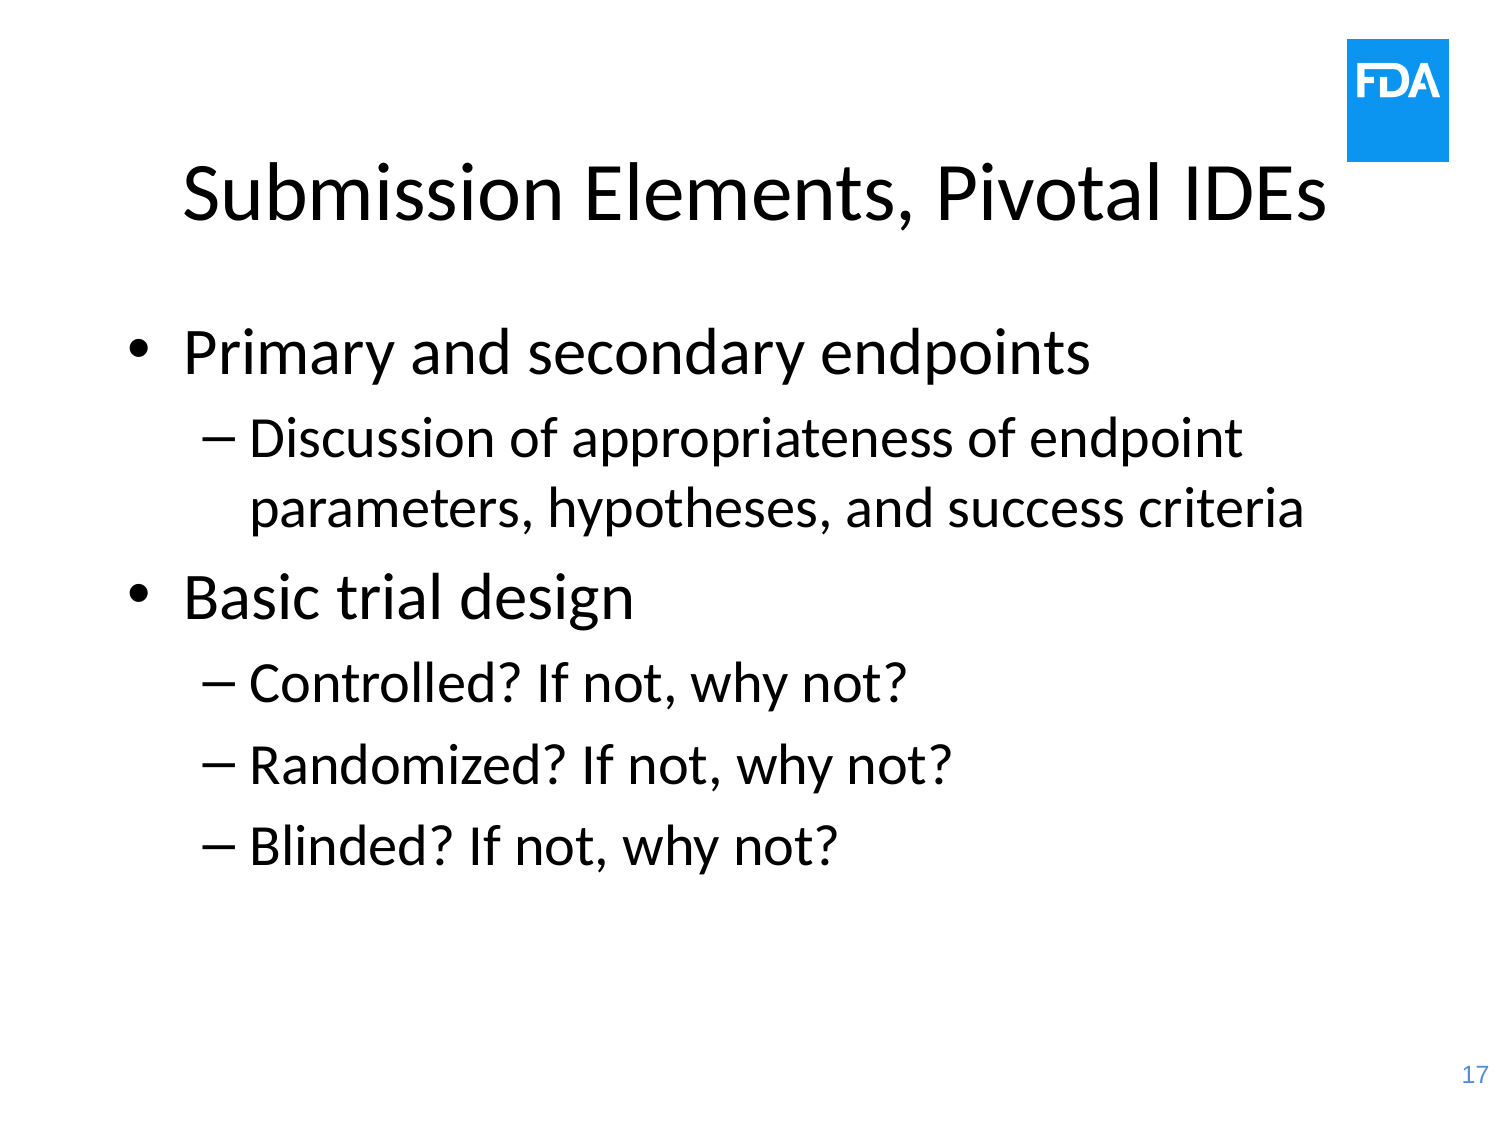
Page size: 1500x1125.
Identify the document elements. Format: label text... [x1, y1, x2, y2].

list Primary and secondary endpoints Discussion of appropriateness of endpoint parameters, hypotheses, and success criteria Basic trial design Controlled? If not, why not? Randomized? If not, why not? Blinded? If not, why not? [112, 299, 1388, 988]
picture [1347, 39, 1449, 93]
title Submission Elements, Pivotal IDEs [53, 93, 1458, 281]
